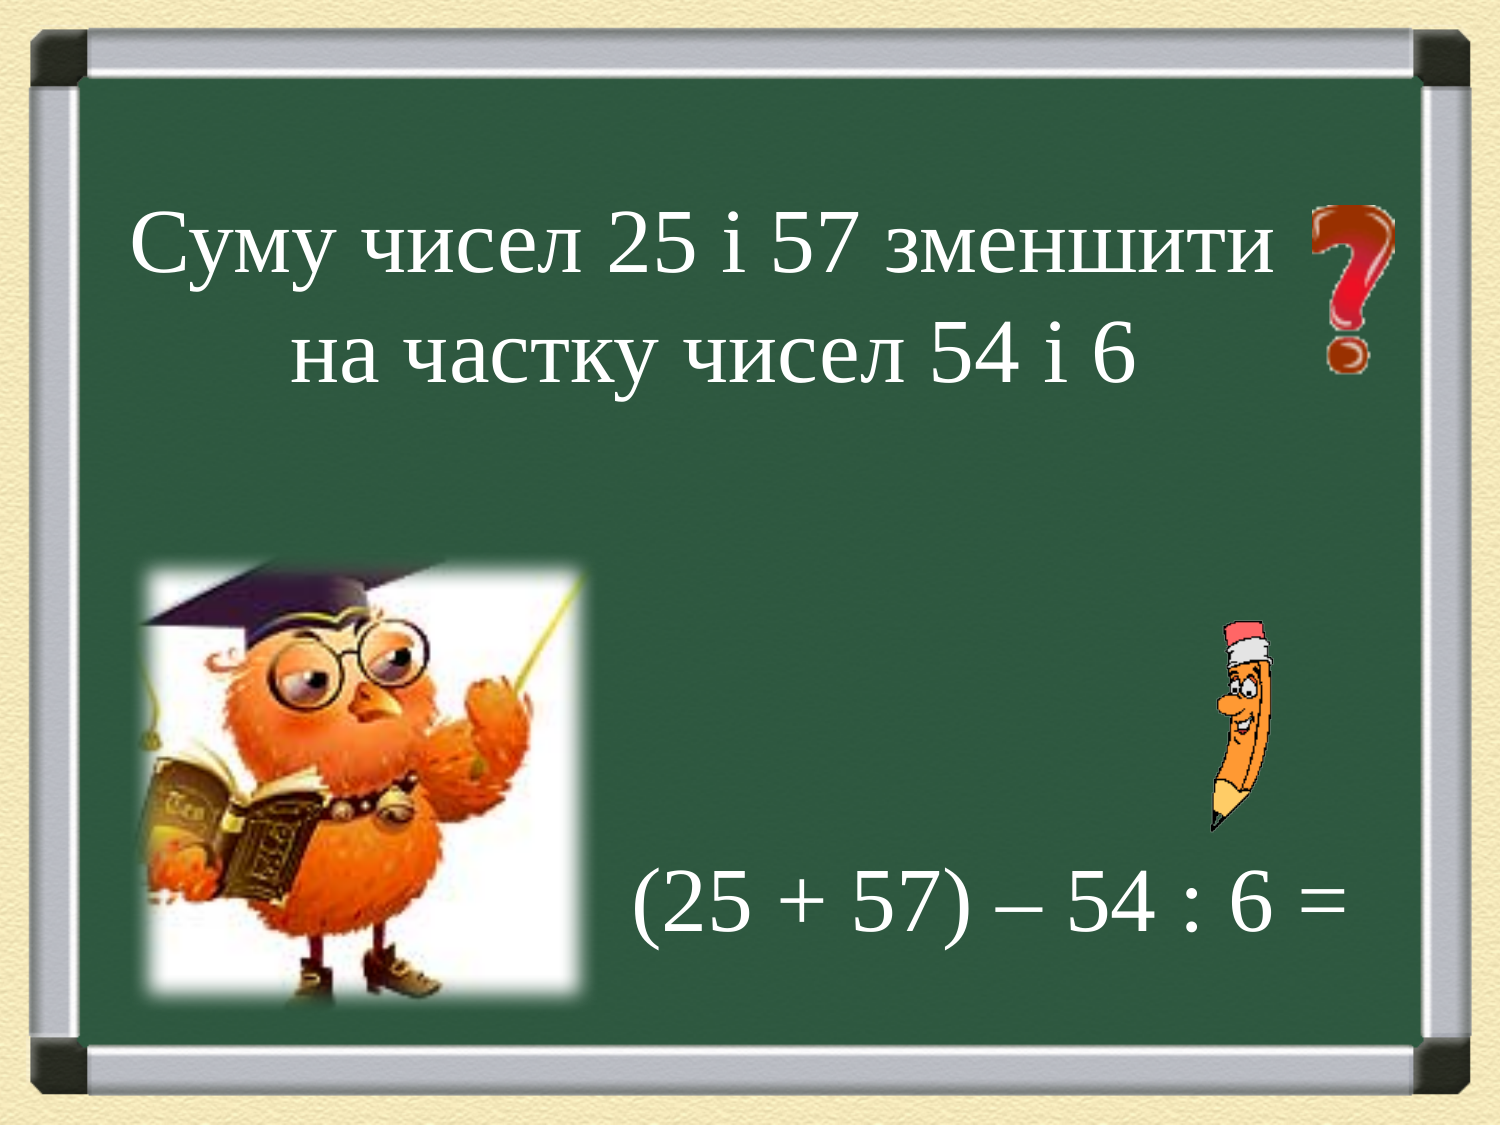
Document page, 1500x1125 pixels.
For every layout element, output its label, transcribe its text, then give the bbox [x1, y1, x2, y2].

subtitle (25 + 57) – 54 : 6 = [538, 831, 1466, 1097]
title Суму чисел 25 і 57 зменшити на частку чисел 54 і 6 [105, 140, 1325, 441]
picture [0, 0, 1500, 1125]
